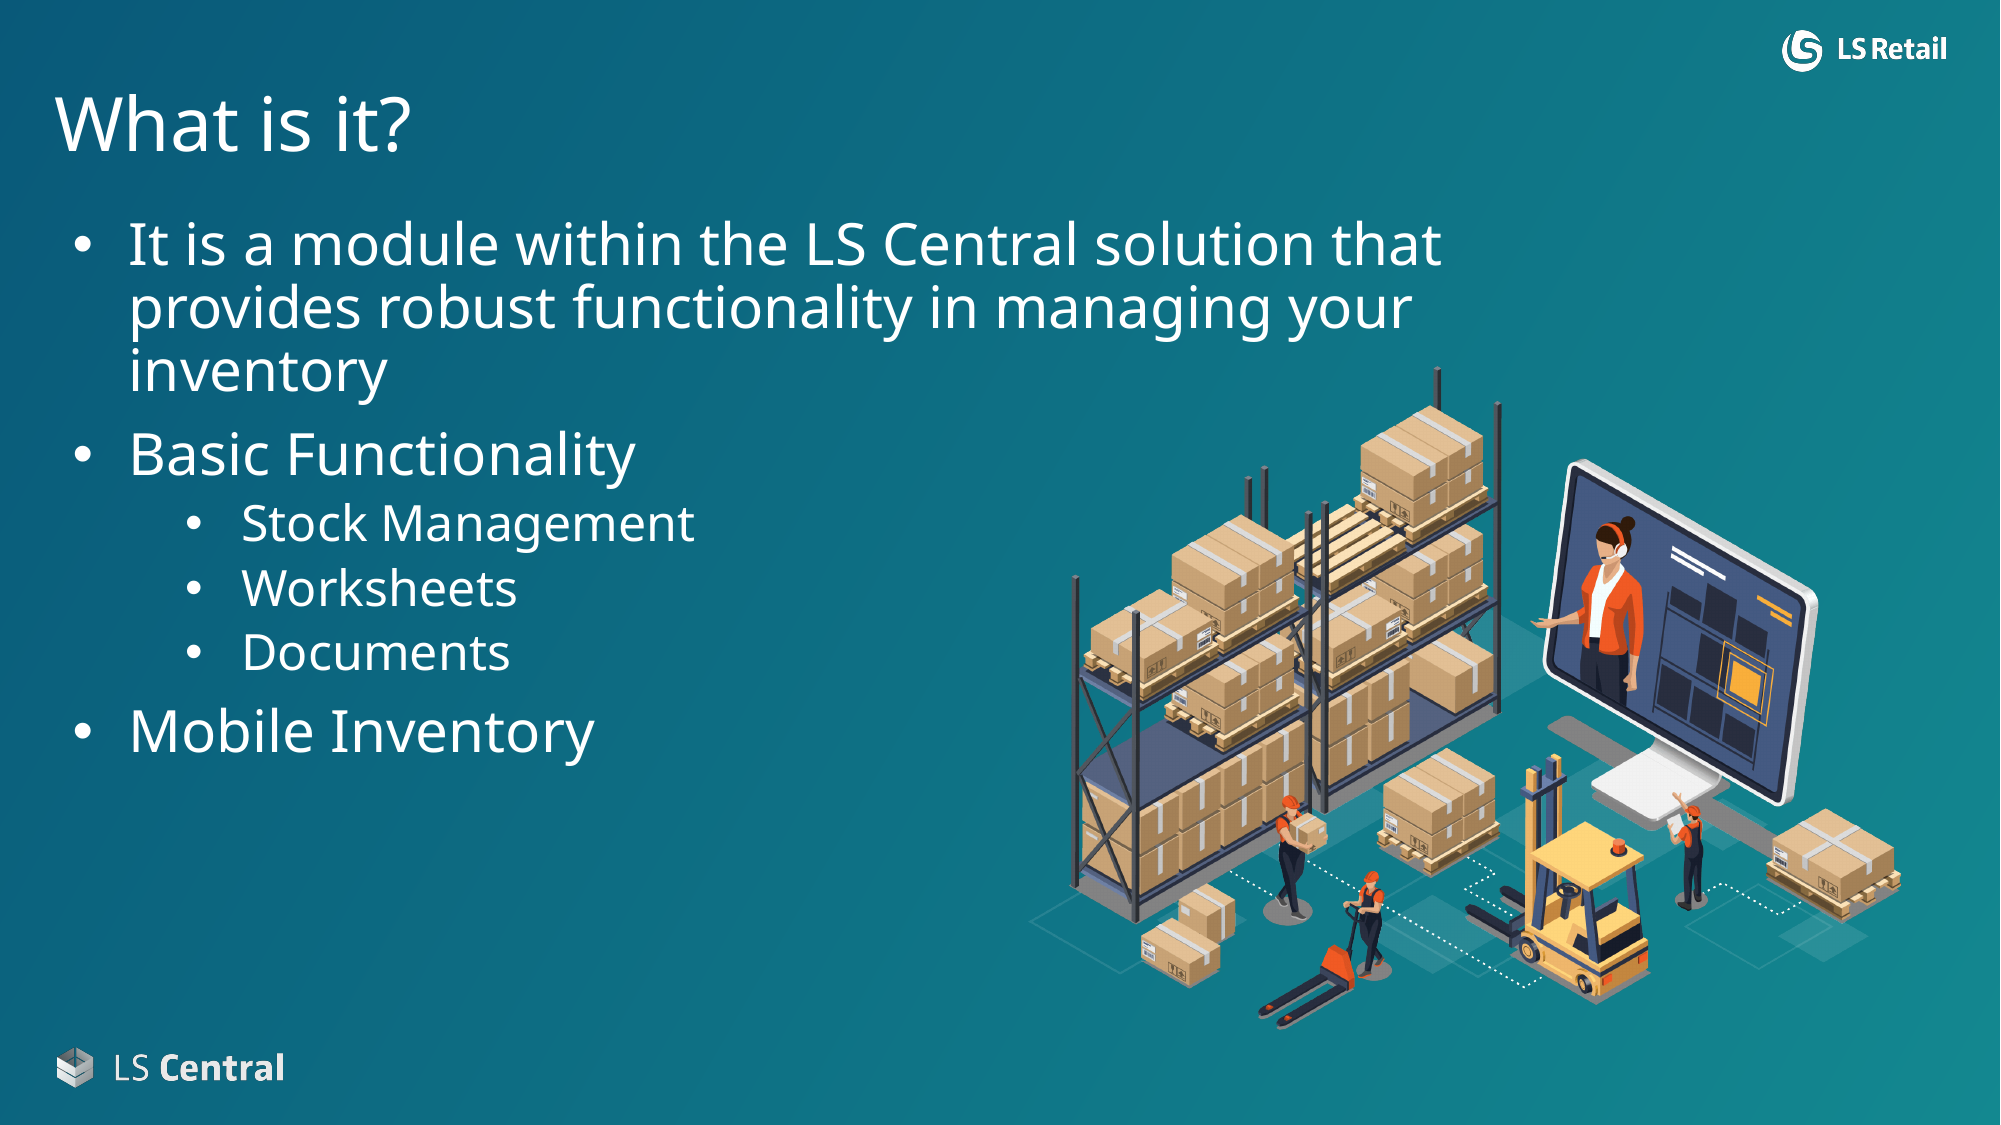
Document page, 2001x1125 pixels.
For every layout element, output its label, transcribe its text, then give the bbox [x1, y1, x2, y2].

picture [1782, 30, 1946, 72]
picture [1028, 366, 1901, 1030]
list It is a module within the LS Central solution that provides robust functionality in managing your inventory Basic Functionality Stock Management Worksheets Documents Mobile Inventory [57, 208, 1665, 1005]
list What is it? [54, 86, 1722, 183]
picture [57, 1047, 283, 1088]
